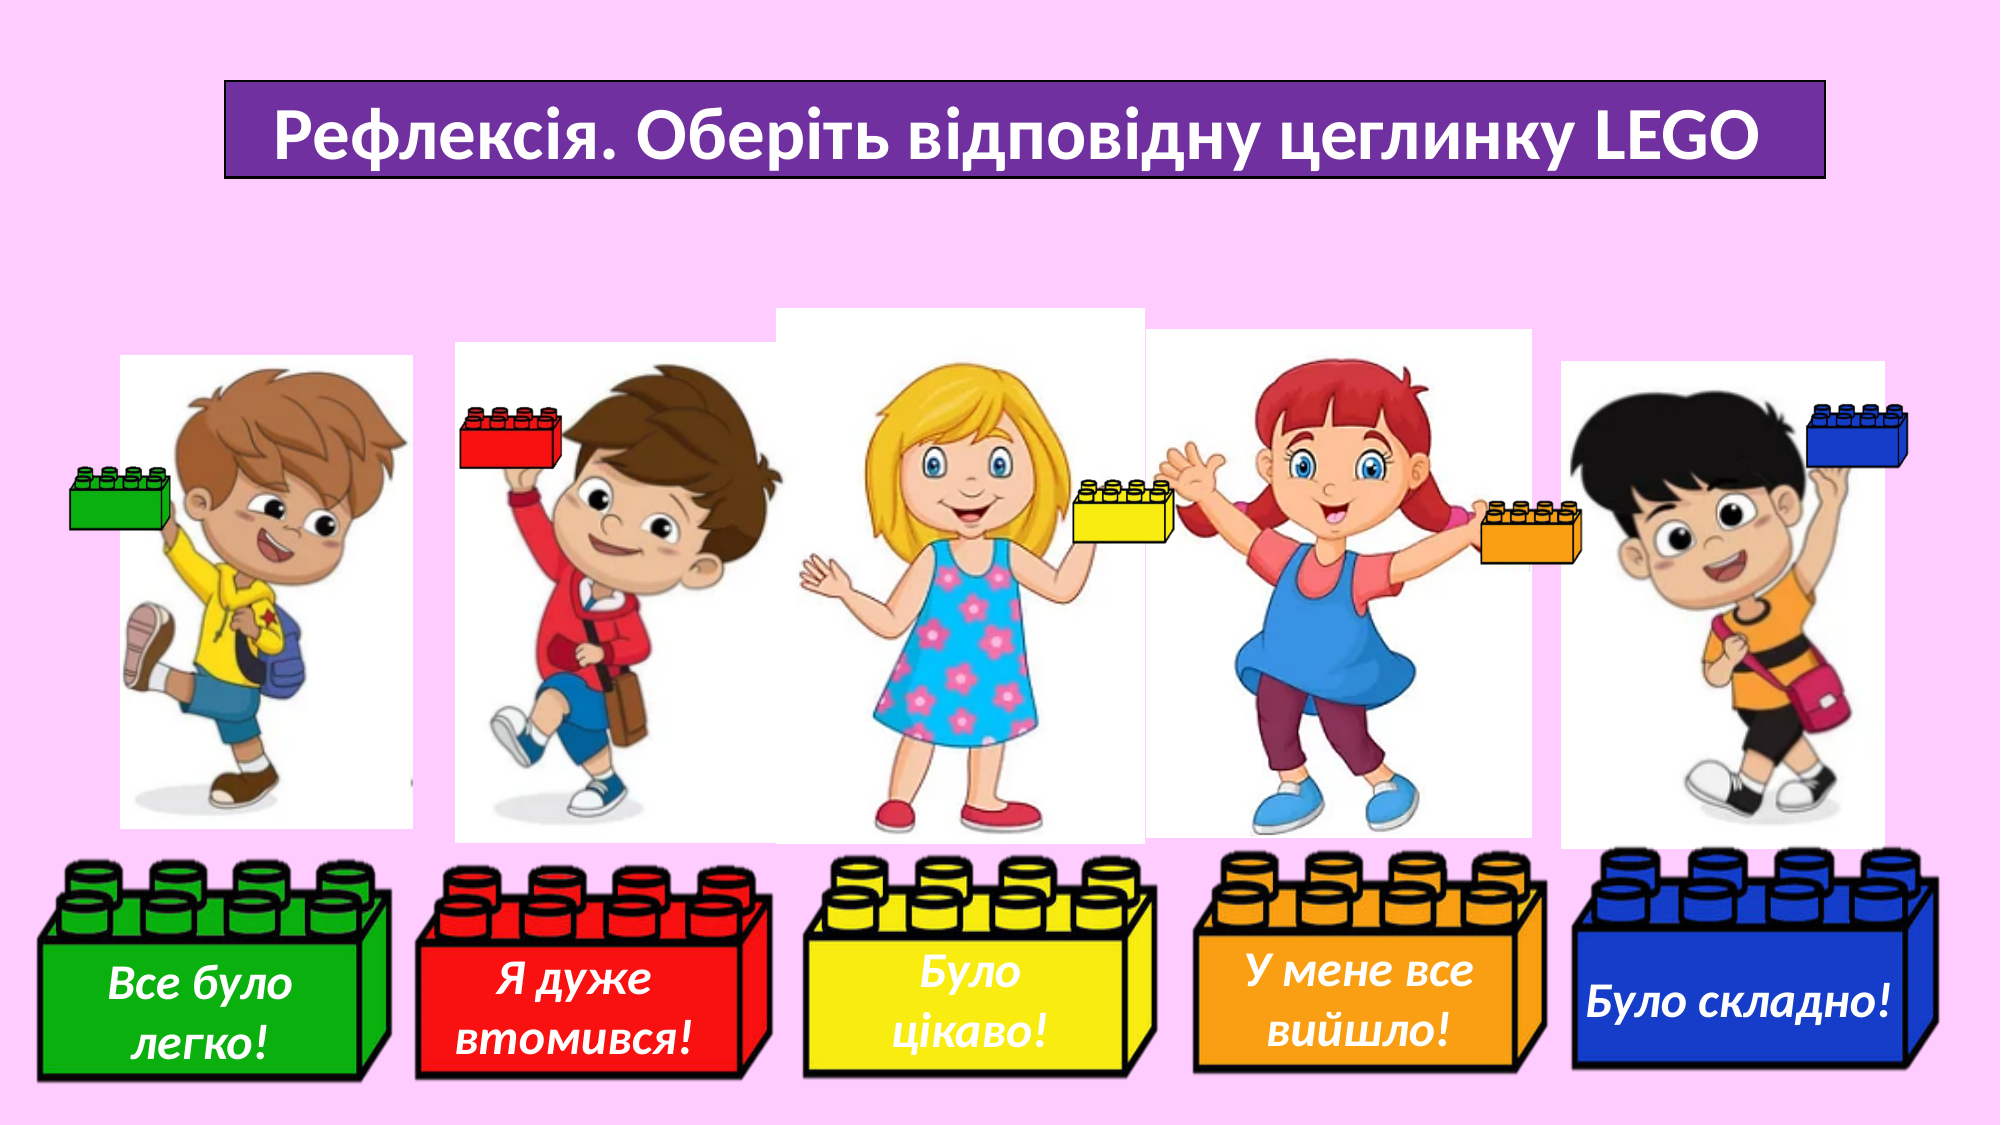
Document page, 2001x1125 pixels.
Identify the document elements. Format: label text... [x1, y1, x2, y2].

text_box Рефлексія. Оберіть відповідну цеглинку LEGO [224, 80, 1826, 179]
picture [29, 308, 1950, 1125]
